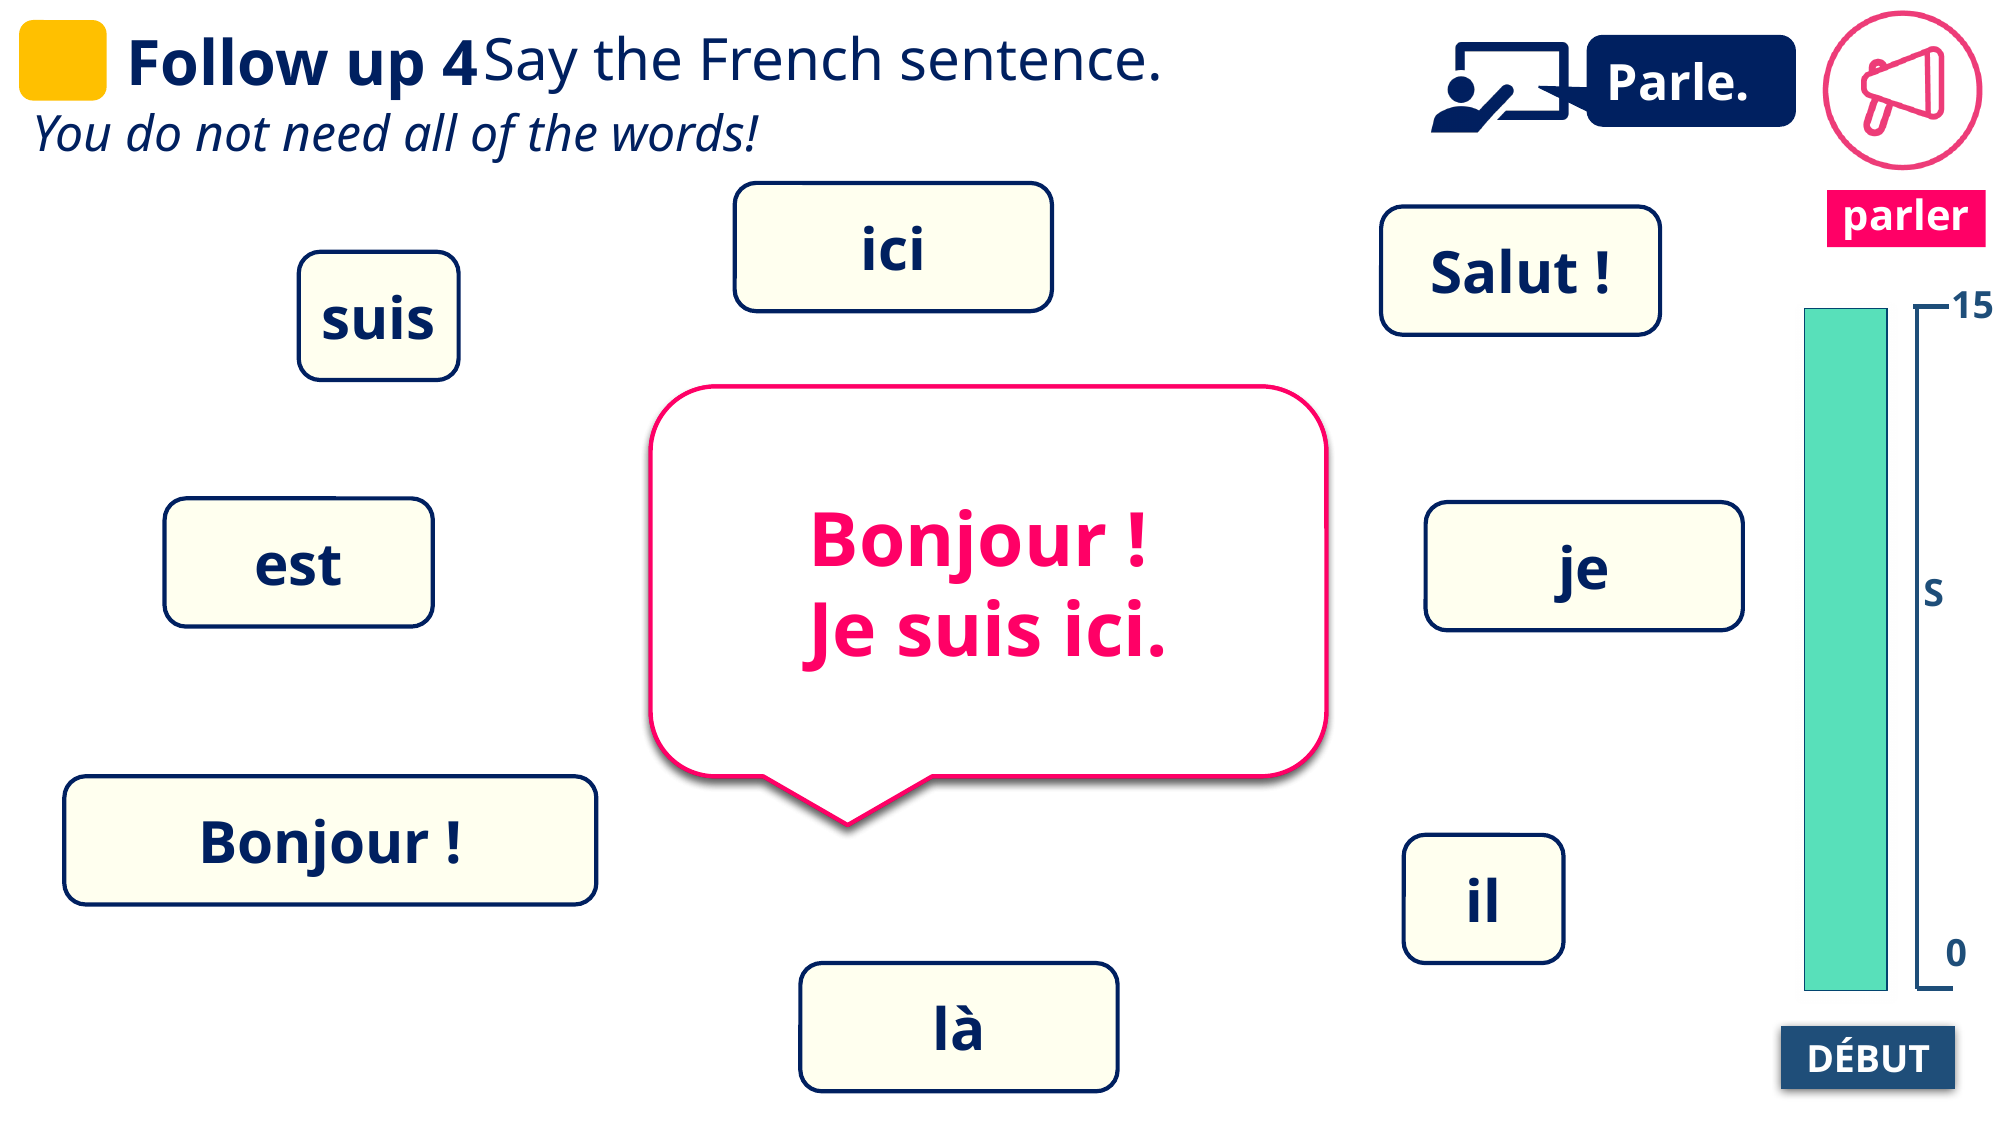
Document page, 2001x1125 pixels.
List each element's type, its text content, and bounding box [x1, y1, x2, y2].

text_box je [1423, 499, 1745, 633]
text_box suis [296, 249, 461, 383]
text_box Salut ! [1378, 204, 1663, 337]
text_box 15 [1936, 273, 2000, 334]
text_box Bonjour ! Je suis ici. [648, 384, 1329, 827]
text_box 0 [1930, 921, 2000, 982]
text_box il [1401, 832, 1566, 966]
text_box You do not need all of the words! [17, 94, 893, 170]
text_box Say the French sentence. [469, 14, 1285, 99]
title Follow up 4 [111, 23, 469, 94]
text_box Parle. [1581, 35, 1795, 126]
text_box S [1908, 561, 1912, 621]
text_box [1804, 308, 1888, 991]
text_box [20, 21, 106, 94]
text_box parler [1827, 199, 1986, 248]
text_box S [1921, 561, 2000, 621]
text_box Bonjour ! [62, 774, 599, 907]
text_box DÉBUT [1781, 1026, 1956, 1090]
picture [1812, 1, 2000, 190]
text_box ici [732, 180, 1055, 314]
text_box est [162, 496, 435, 629]
picture [1424, 11, 1575, 163]
text_box là [798, 960, 1120, 1094]
